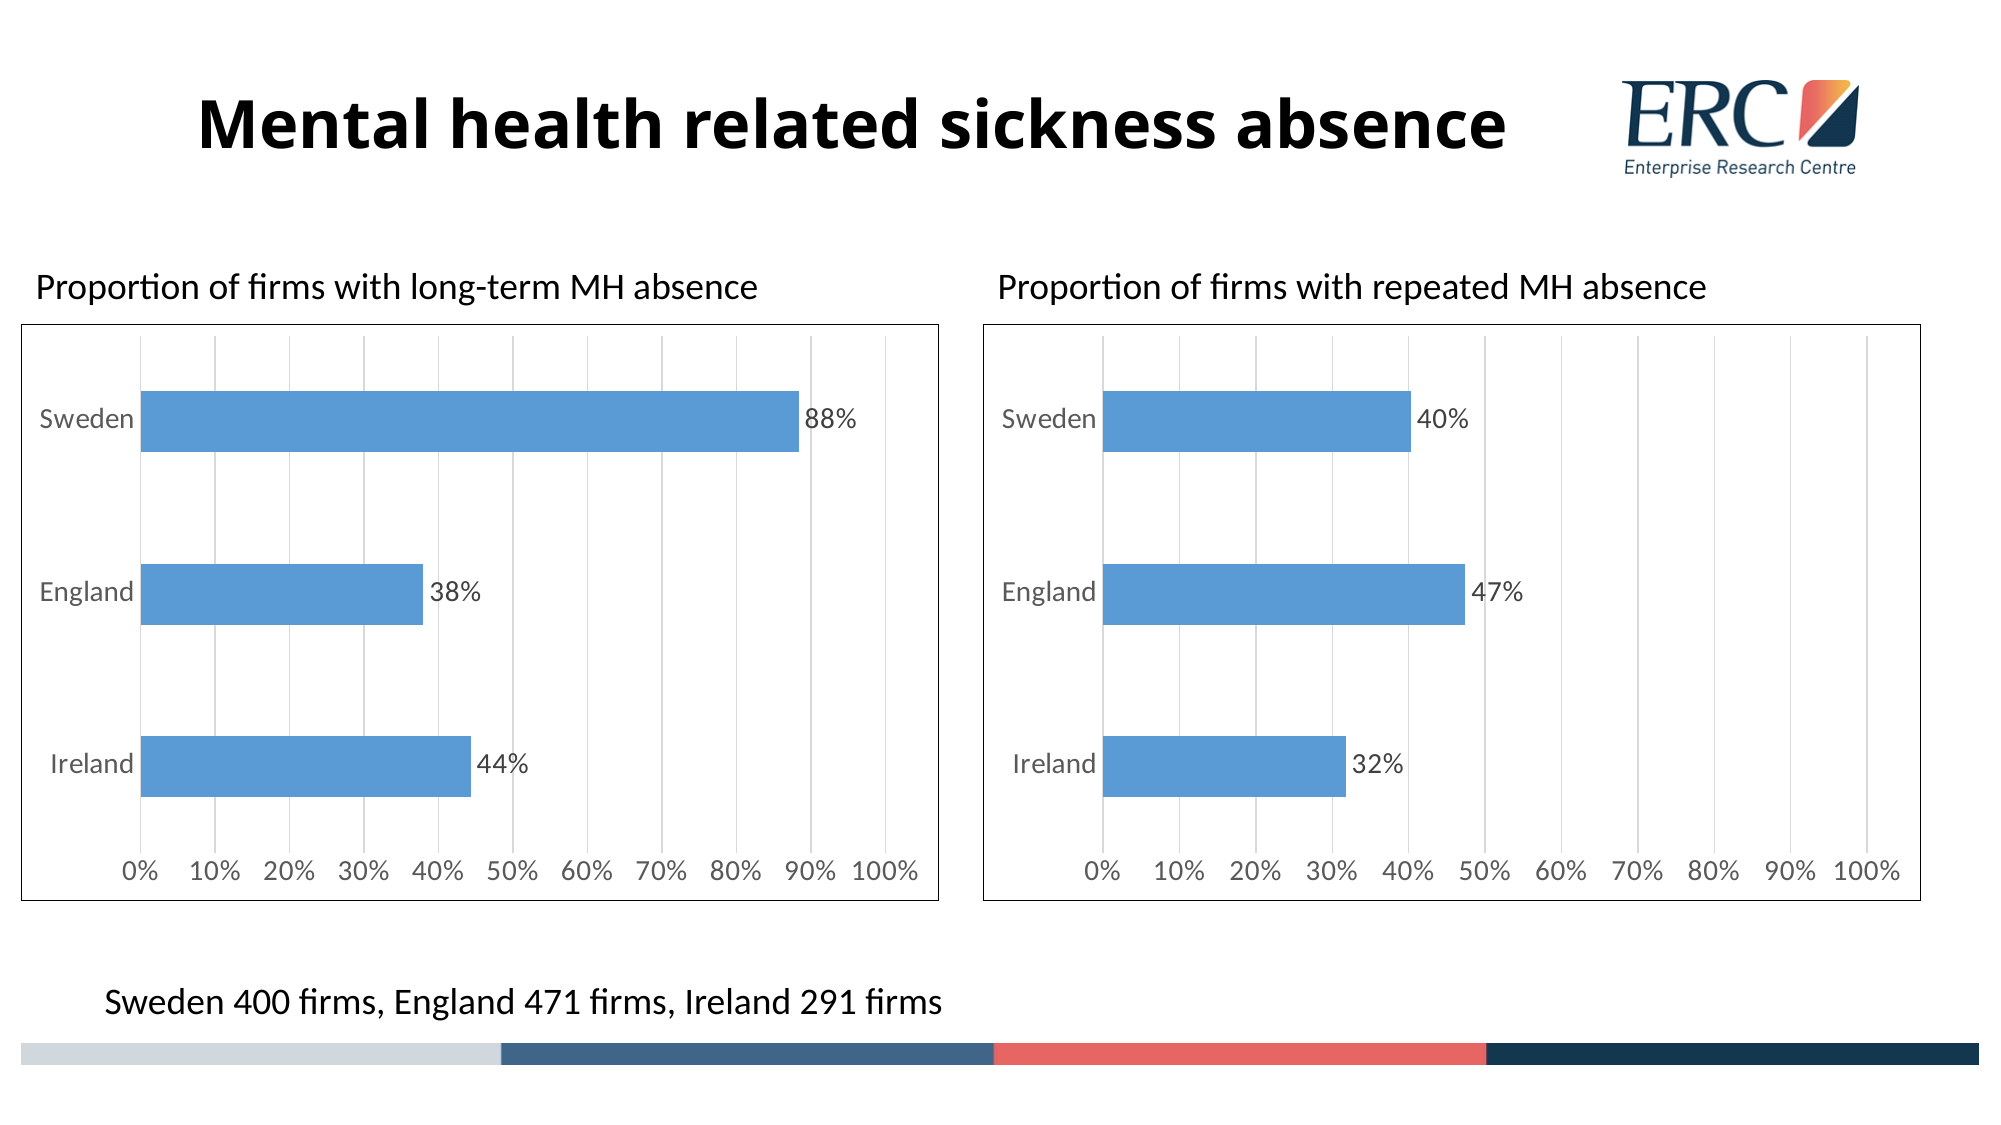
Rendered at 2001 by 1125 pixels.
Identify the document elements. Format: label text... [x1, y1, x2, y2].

chart [21, 324, 939, 901]
text_box Sweden 400 firms, England 471 firms, Ireland 291 firms [81, 969, 968, 1030]
text_box Mental health related sickness absence [104, 73, 1601, 169]
chart [982, 324, 1921, 901]
text_box Proportion of firms with long-term MH absence [21, 254, 912, 315]
picture [21, 1043, 1979, 1065]
text_box Proportion of firms with repeated MH absence [983, 254, 1757, 315]
picture [1622, 80, 1859, 179]
